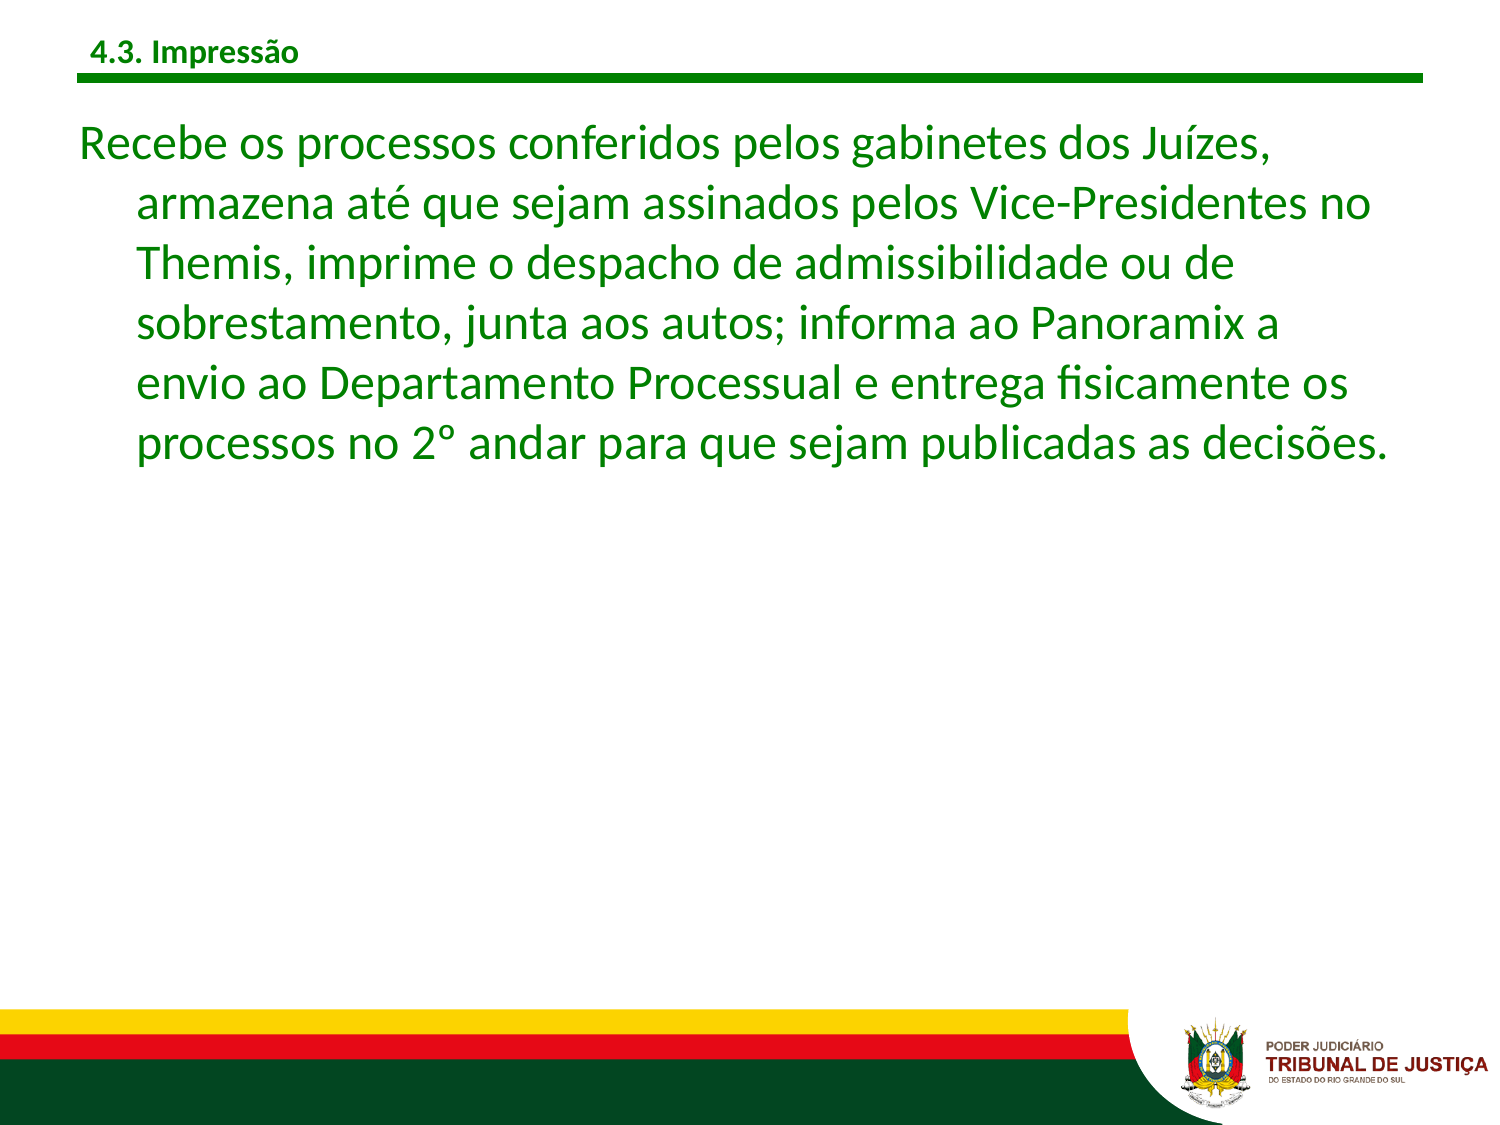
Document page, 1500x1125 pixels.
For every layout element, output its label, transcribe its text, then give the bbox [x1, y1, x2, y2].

title 4.3. Impressão [74, 21, 1426, 79]
list Recebe os processos conferidos pelos gabinetes dos Juízes, armazena até que sejam assinados pelos Vice-Presidentes no Themis, imprime o despacho de admissibilidade ou de sobrestamento, junta aos autos; informa ao Panoramix a envio ao Departamento Processual e entrega fisicamente os processos no 2º andar para que sejam publicadas as decisões. [64, 101, 1416, 899]
picture [1167, 1011, 1500, 1114]
